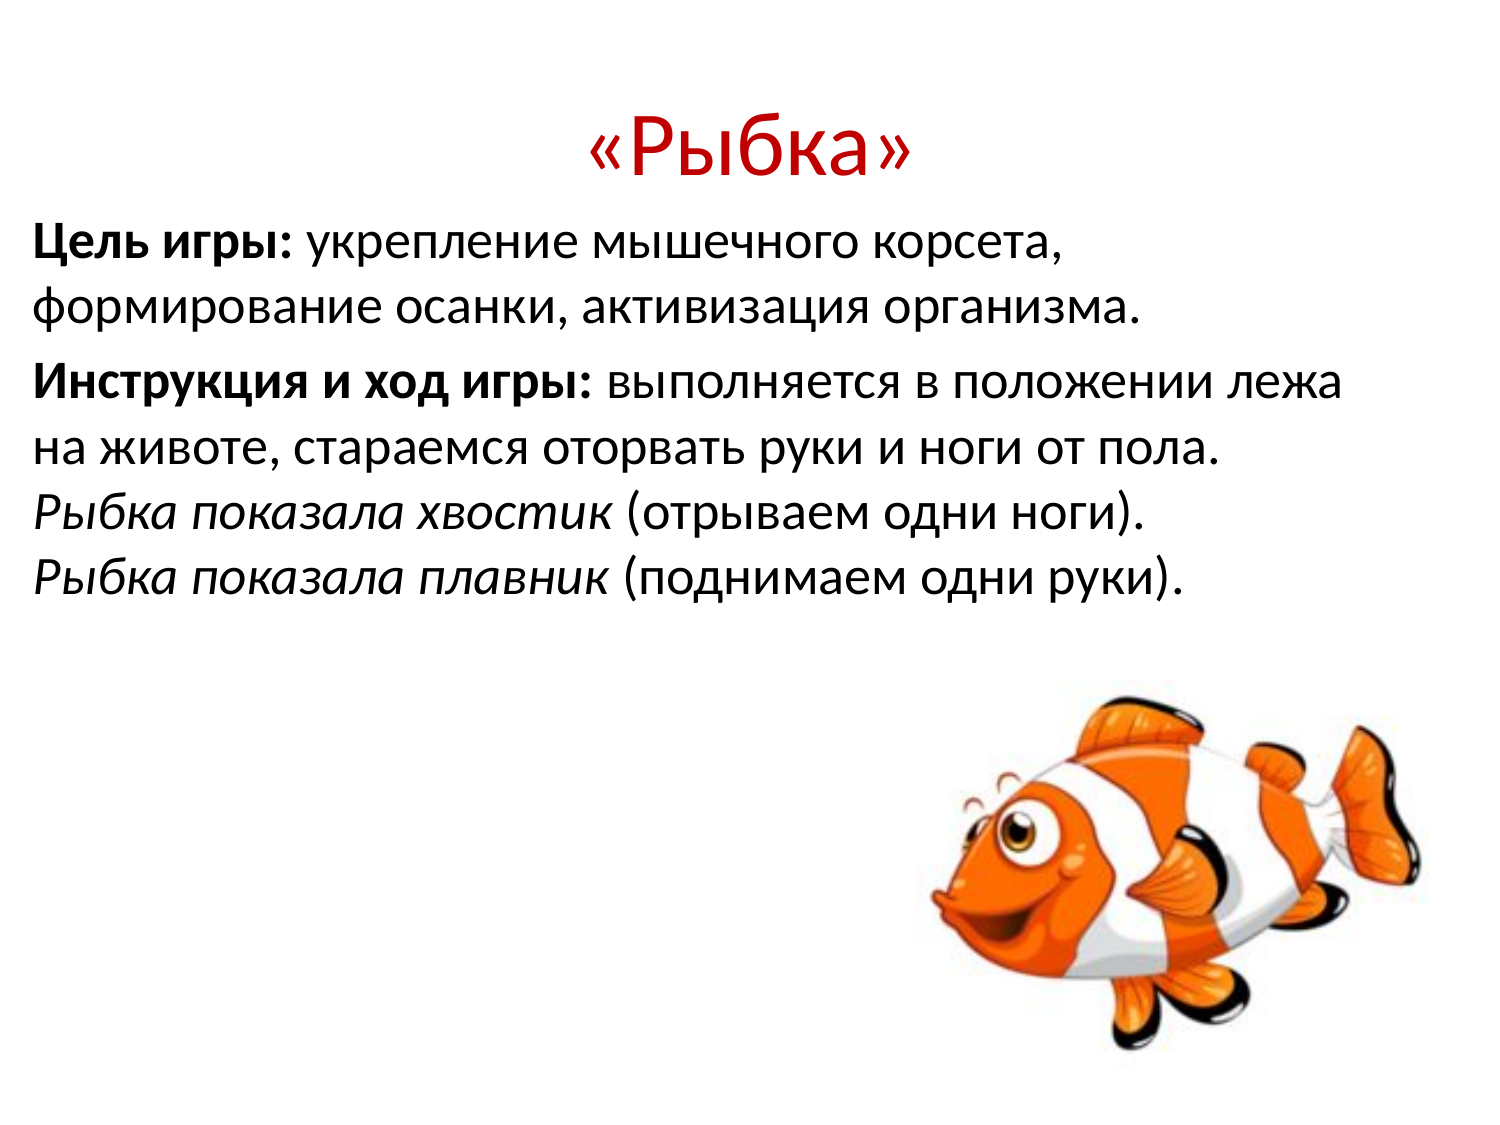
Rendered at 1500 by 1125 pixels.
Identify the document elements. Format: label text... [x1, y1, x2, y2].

picture [915, 680, 1429, 1074]
title «Рыбка» [75, 45, 1425, 196]
list Цель игры: укрепление мышечного корсета, формирование осанки, активизация организма. Инструкция и ход игры: выполняется в положении лежа на животе, стараемся оторвать руки и ноги от пола. Рыбка показала хвостик (отрываем одни ноги). Рыбка показала плавник (поднимаем одни руки). [17, 196, 1425, 1005]
